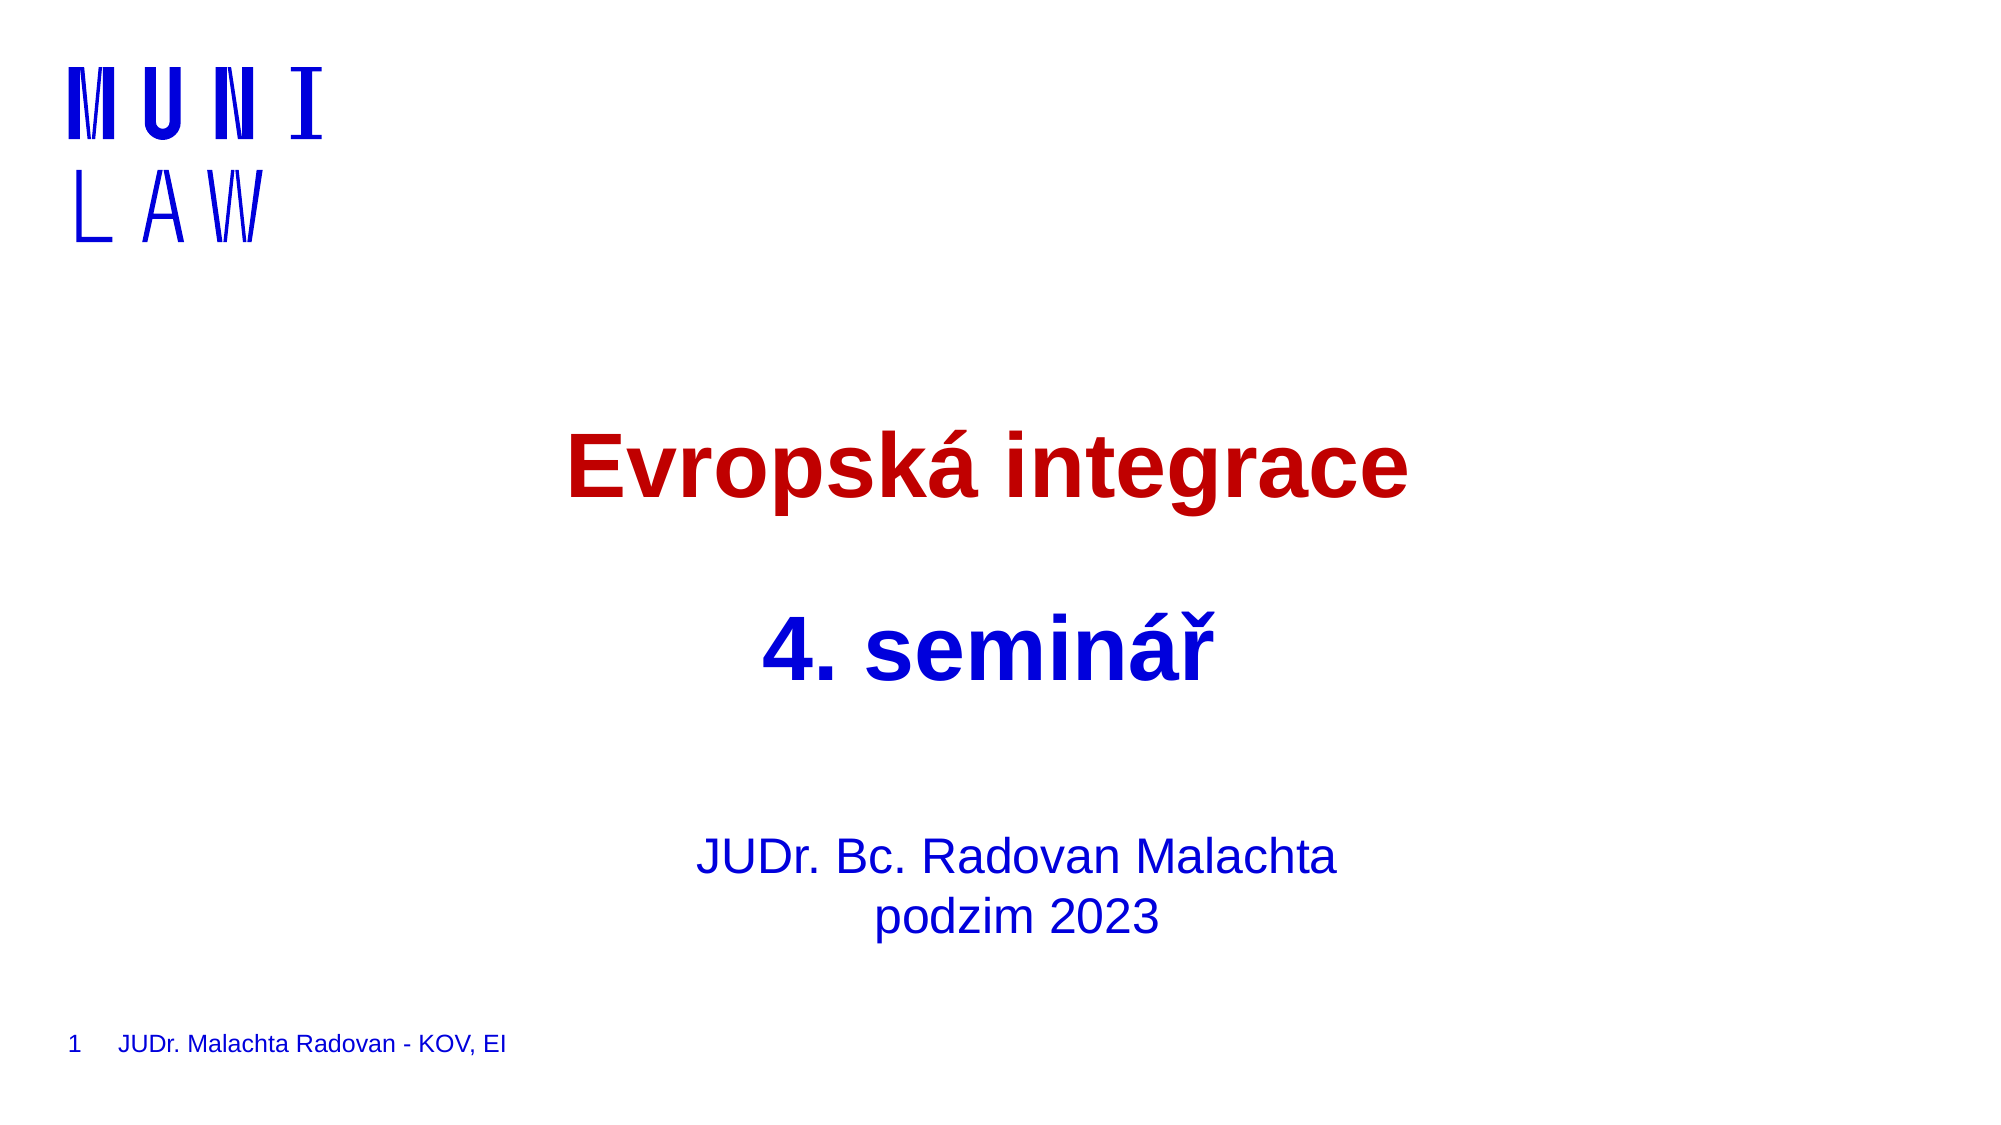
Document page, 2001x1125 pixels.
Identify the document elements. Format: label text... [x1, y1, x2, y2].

subtitle JUDr. Bc. Radovan Malachta podzim 2023 [564, 823, 1470, 897]
title Evropská integrace 4. seminář [22, 424, 1956, 667]
footer JUDr. Malachta Radovan - KOV, EI [118, 1021, 1418, 1063]
slide_number 1 [67, 1021, 110, 1063]
